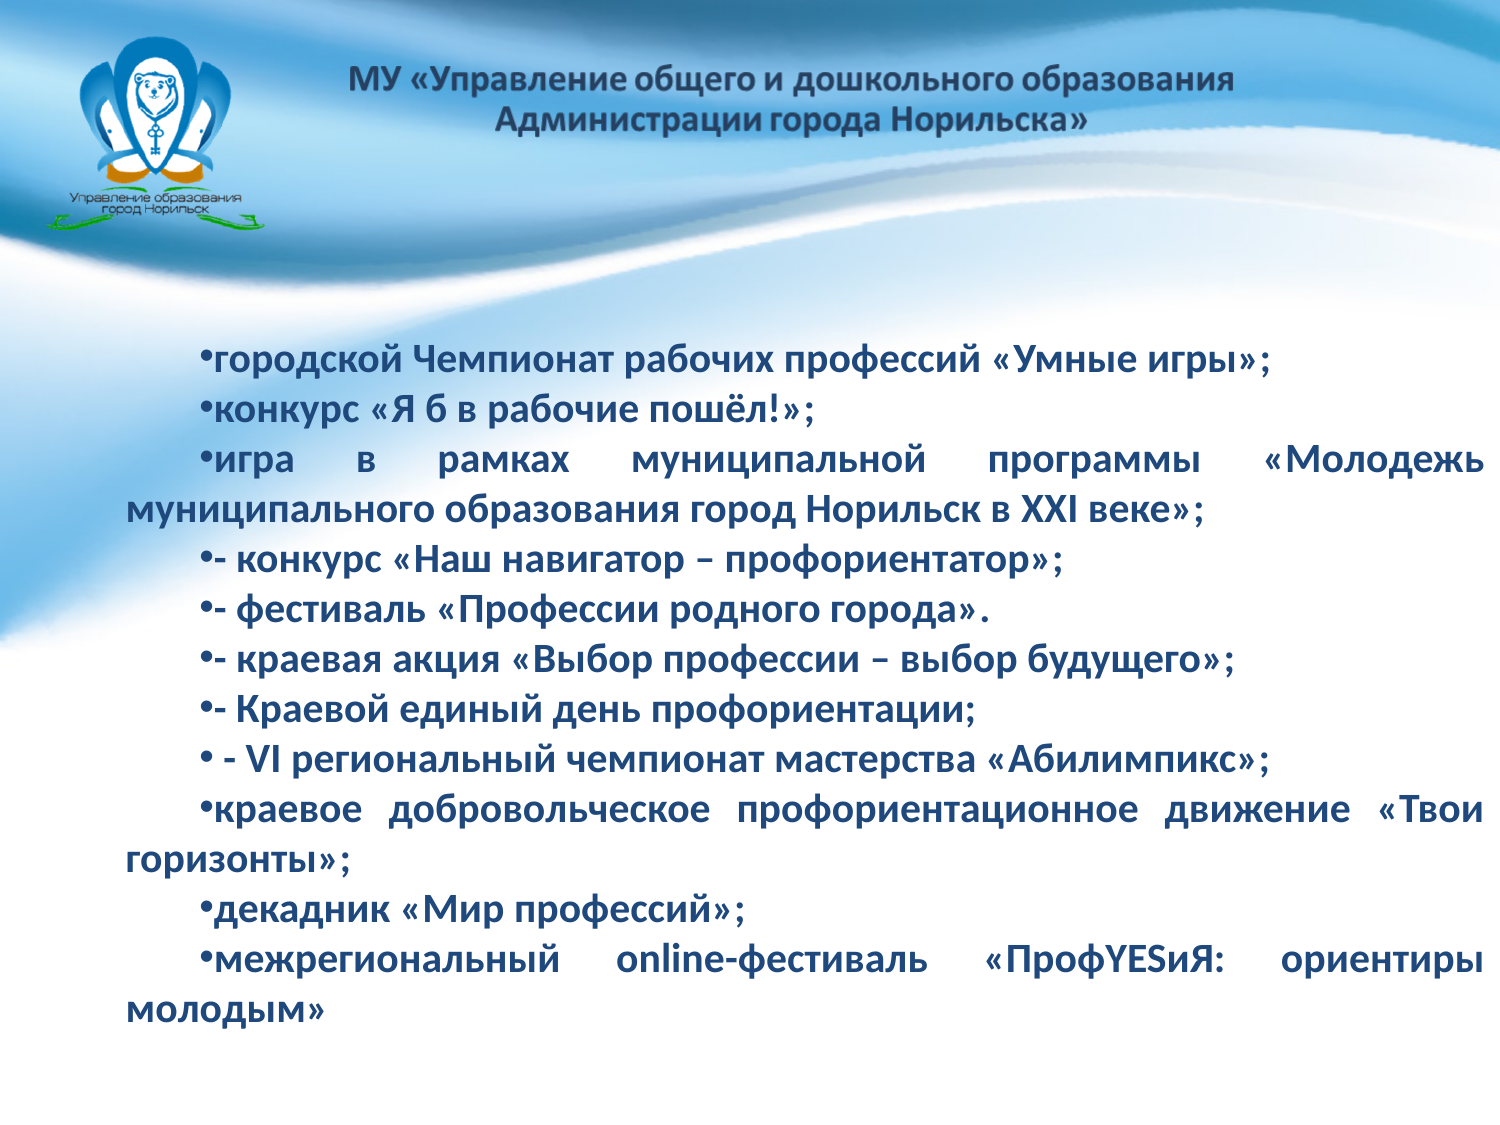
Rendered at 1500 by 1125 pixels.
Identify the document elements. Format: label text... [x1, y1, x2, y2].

list городской Чемпионат рабочих профессий «Умные игры»; конкурс «Я б в рабочие пошёл!»; игра в рамках муниципальной программы «Молодежь муниципального образования город Норильск в XXI веке»; - конкурс «Наш навигатор – профориентатор»; - фестиваль «Профессии родного города». - краевая акция «Выбор профессии – выбор будущего»; - Краевой единый день профориентации; - VI региональный чемпионат мастерства «Абилимпикс»; краевое добровольческое профориентационное движение «Твои горизонты»; декадник «Мир профессий»; межрегиональный online-фестиваль «ПрофYESиЯ: ориентиры молодым» [82, 323, 1500, 1038]
picture [0, 0, 1500, 1125]
